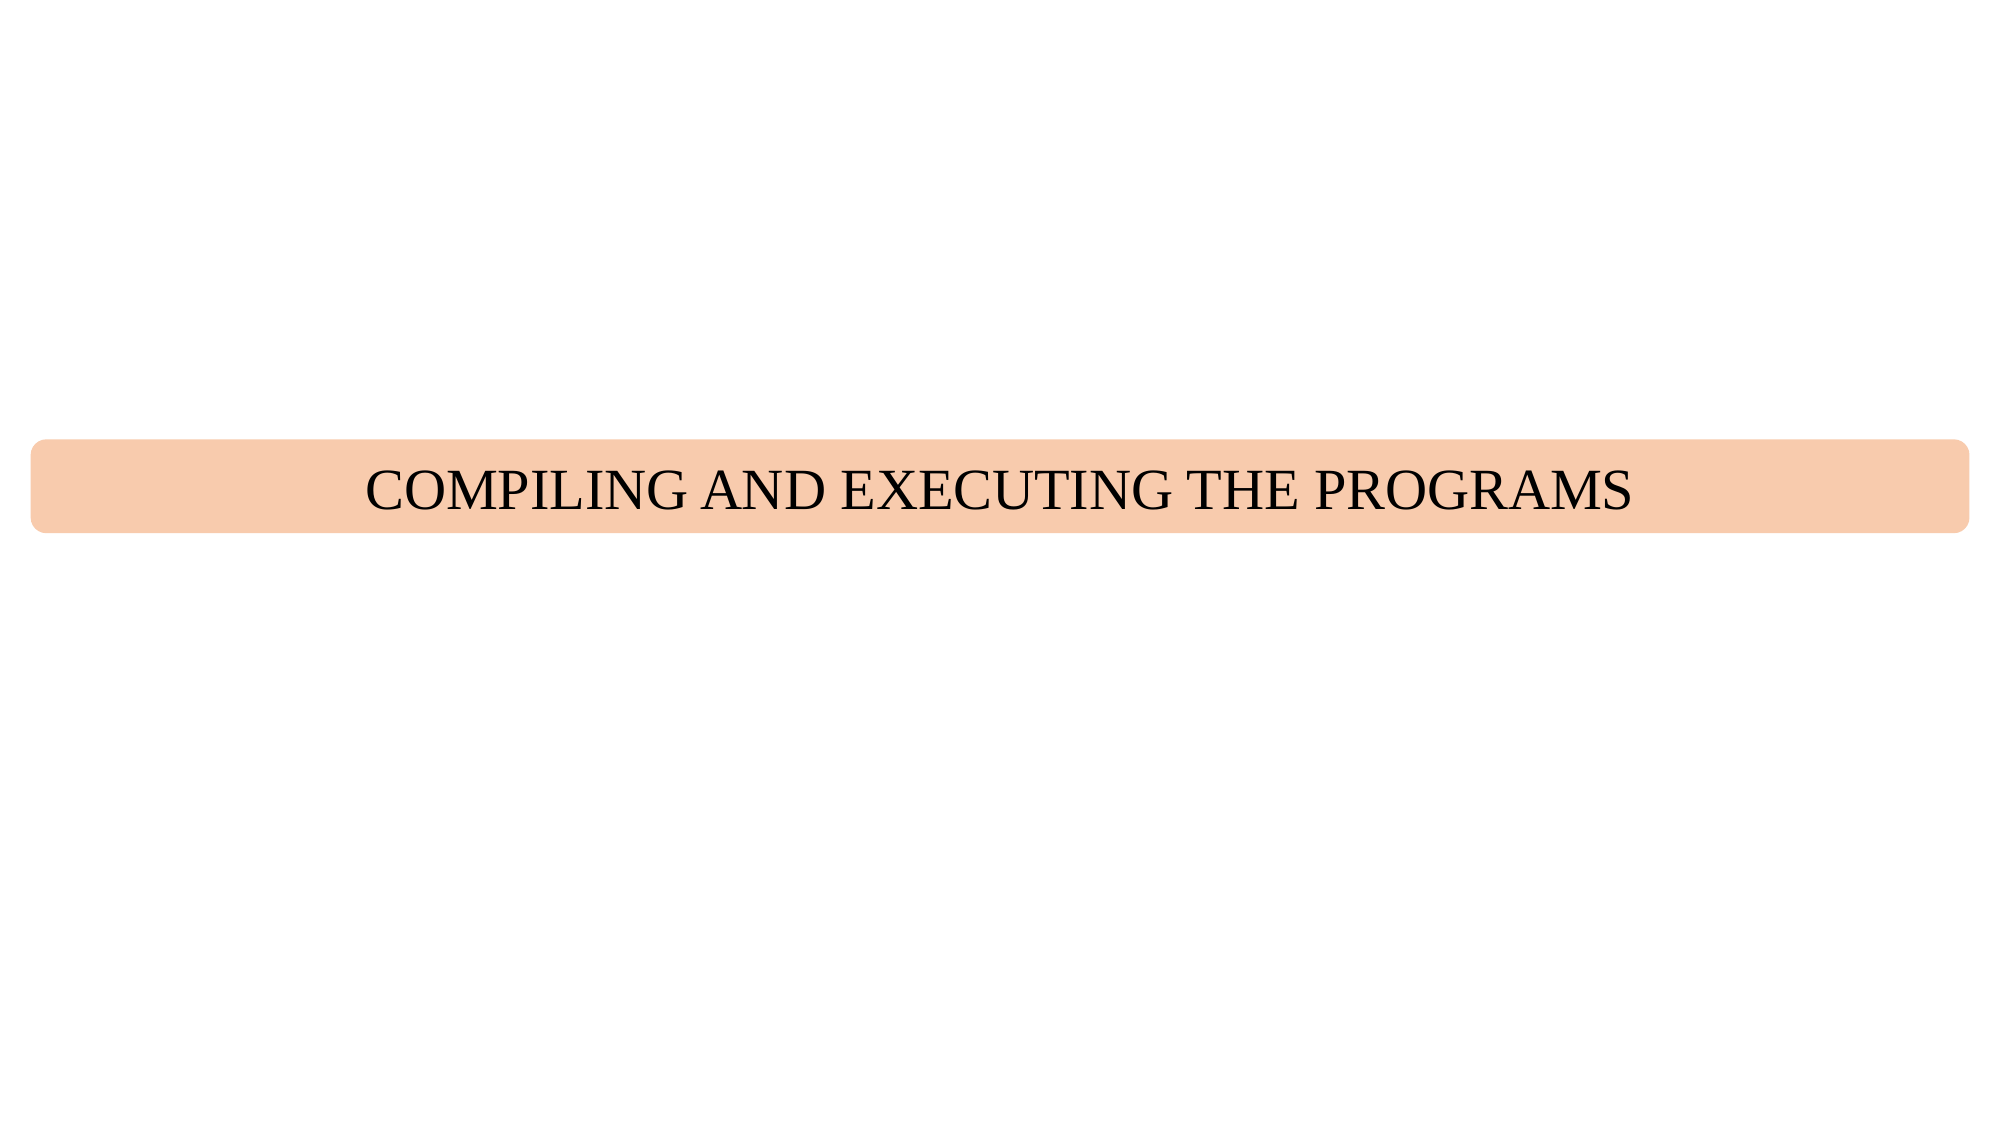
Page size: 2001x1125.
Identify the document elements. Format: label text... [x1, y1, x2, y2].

text_box COMPILING AND EXECUTING THE PROGRAMS [30, 439, 1970, 534]
